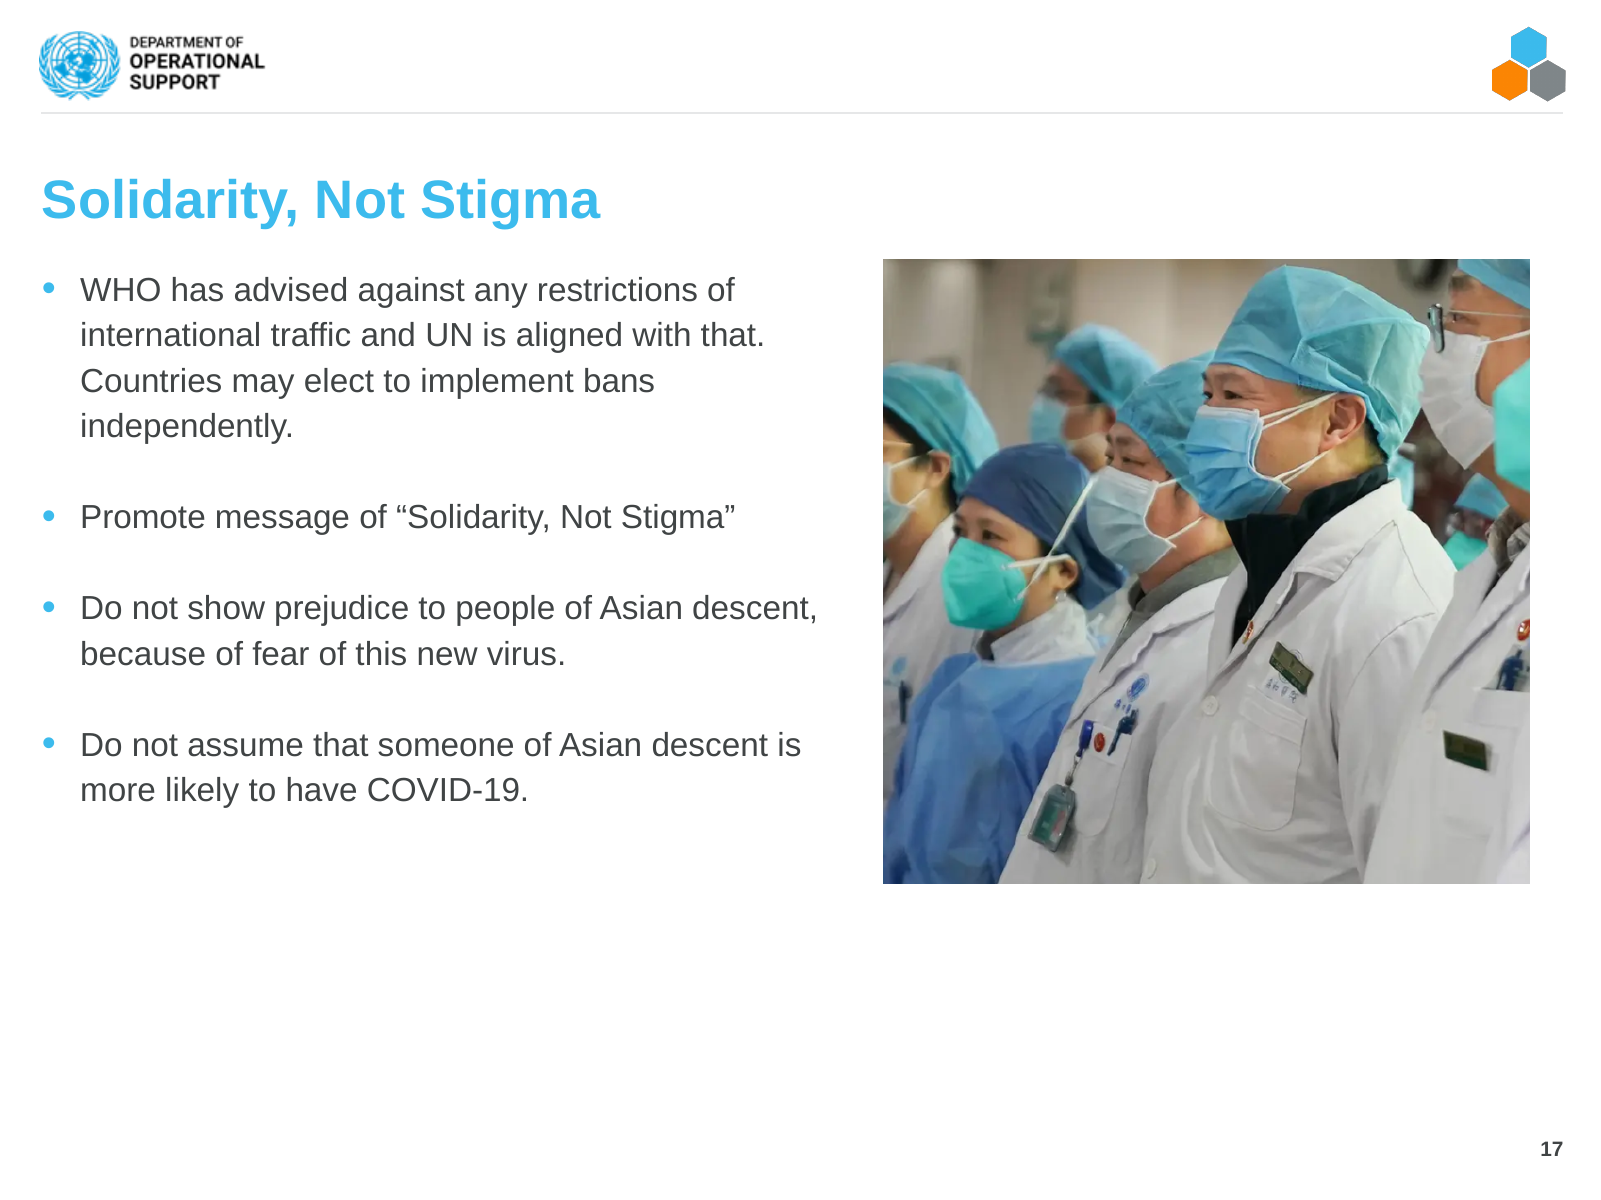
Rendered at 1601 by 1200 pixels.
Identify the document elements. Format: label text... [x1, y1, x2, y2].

title Solidarity, Not Stigma [41, 144, 1561, 238]
list WHO has advised against any restrictions of international traffic and UN is aligned with that. Countries may elect to implement bans independently. Promote message of “Solidarity, Not Stigma” Do not show prejudice to people of Asian descent, because of fear of this new virus. Do not assume that someone of Asian descent is more likely to have COVID-19. [41, 262, 838, 953]
picture [39, 31, 267, 101]
picture [883, 258, 1530, 885]
picture [1476, 15, 1581, 112]
